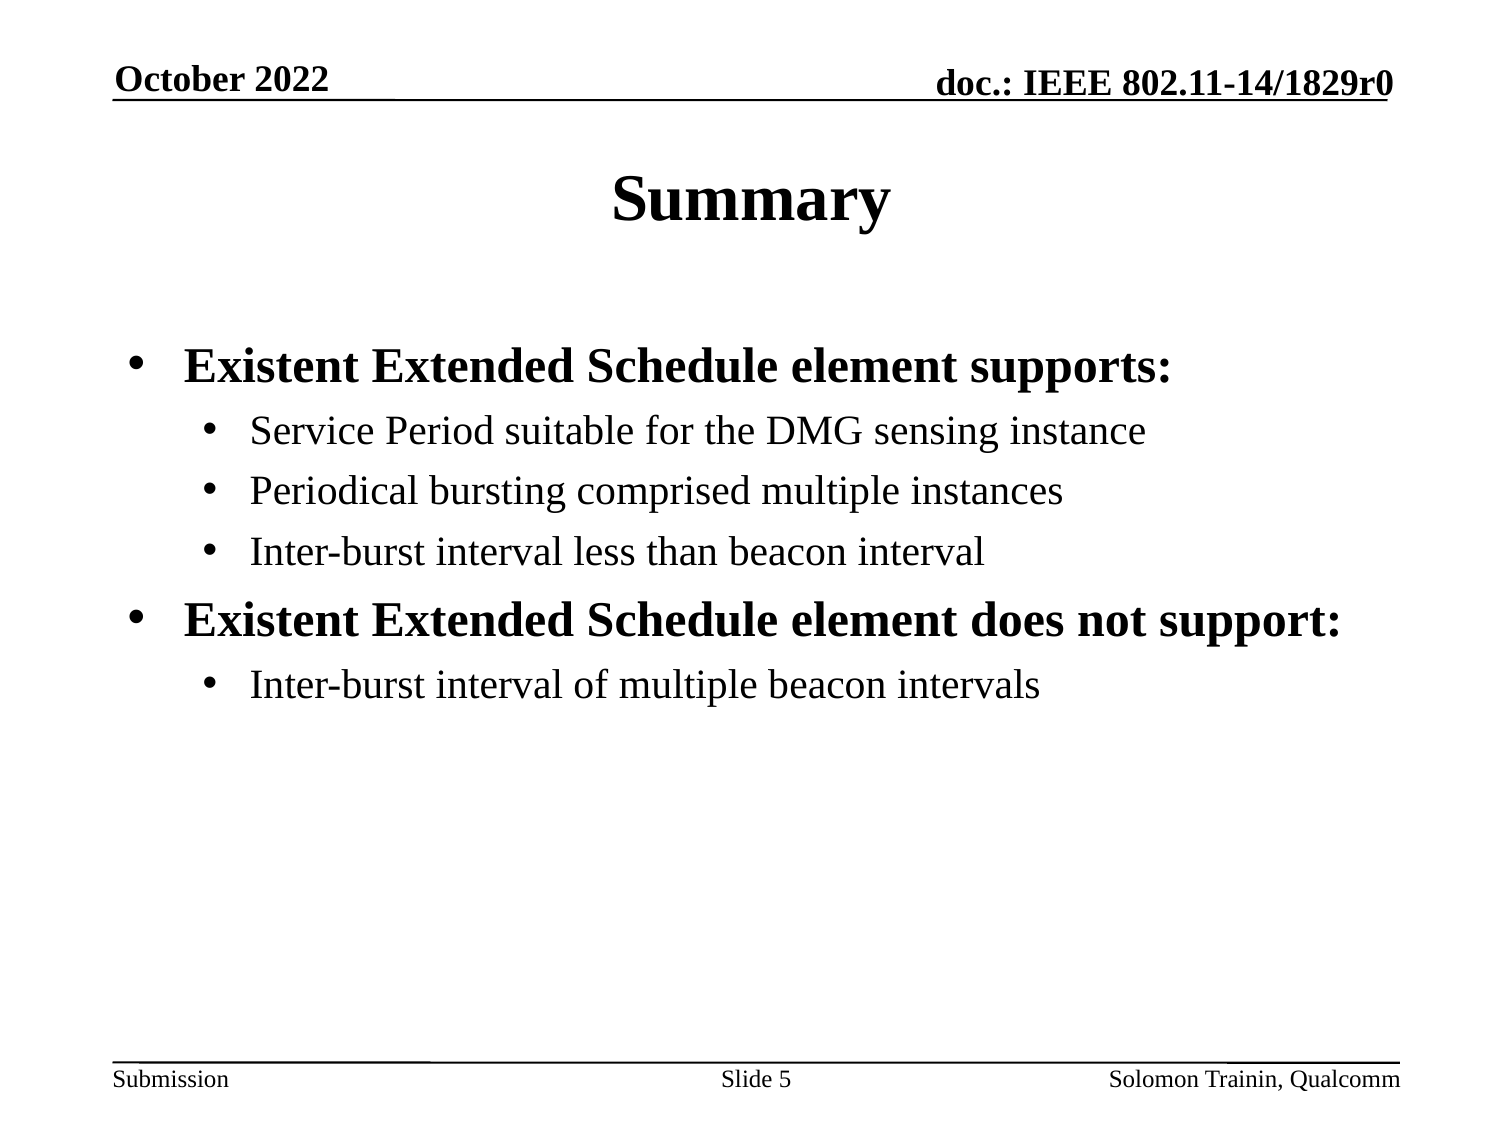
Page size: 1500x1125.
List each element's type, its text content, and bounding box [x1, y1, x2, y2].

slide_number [114, 54, 423, 100]
list Existent Extended Schedule element supports: Service Period suitable for the DMG sensing instance Periodical bursting comprised multiple instances Inter-burst interval less than beacon interval Existent Extended Schedule element does not support: Inter-burst interval of multiple beacon intervals [112, 324, 1388, 738]
footer Solomon Trainin, Qualcomm [878, 1061, 1402, 1093]
title Summary [114, 137, 1390, 251]
slide_number Slide 5 [712, 1061, 800, 1123]
